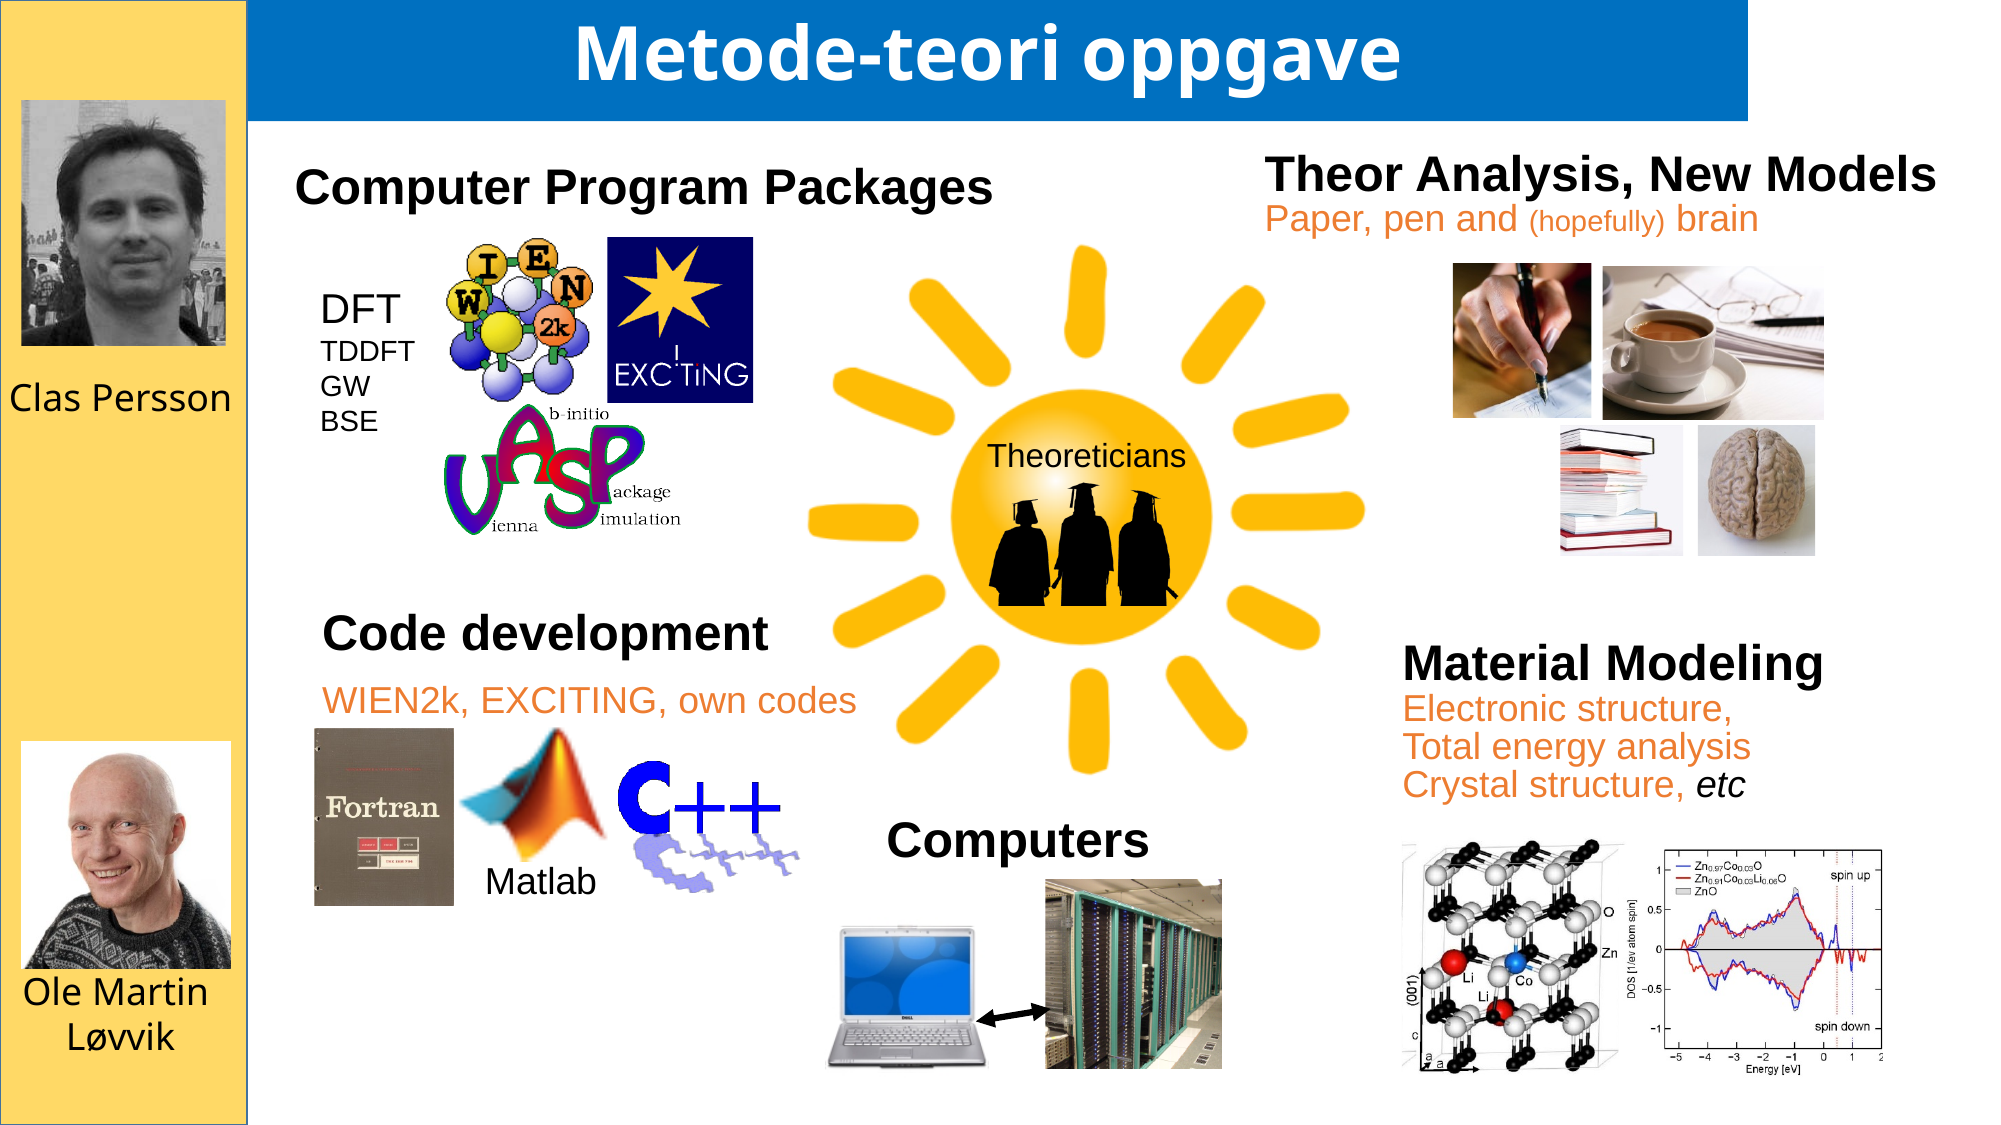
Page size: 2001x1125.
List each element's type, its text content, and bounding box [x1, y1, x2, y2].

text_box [1246, 143, 1971, 556]
text_box [0, 0, 248, 366]
text_box [0, 426, 248, 1125]
text_box Metode-teori oppgave [248, 0, 1748, 122]
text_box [304, 602, 876, 910]
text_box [824, 800, 1222, 1083]
text_box Ole Martin Løvvik [7, 960, 234, 1066]
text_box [275, 147, 1014, 535]
picture [20, 741, 231, 970]
text_box Clas Persson [0, 366, 248, 426]
picture [789, 237, 1378, 790]
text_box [1387, 632, 1918, 1085]
picture [21, 100, 226, 346]
